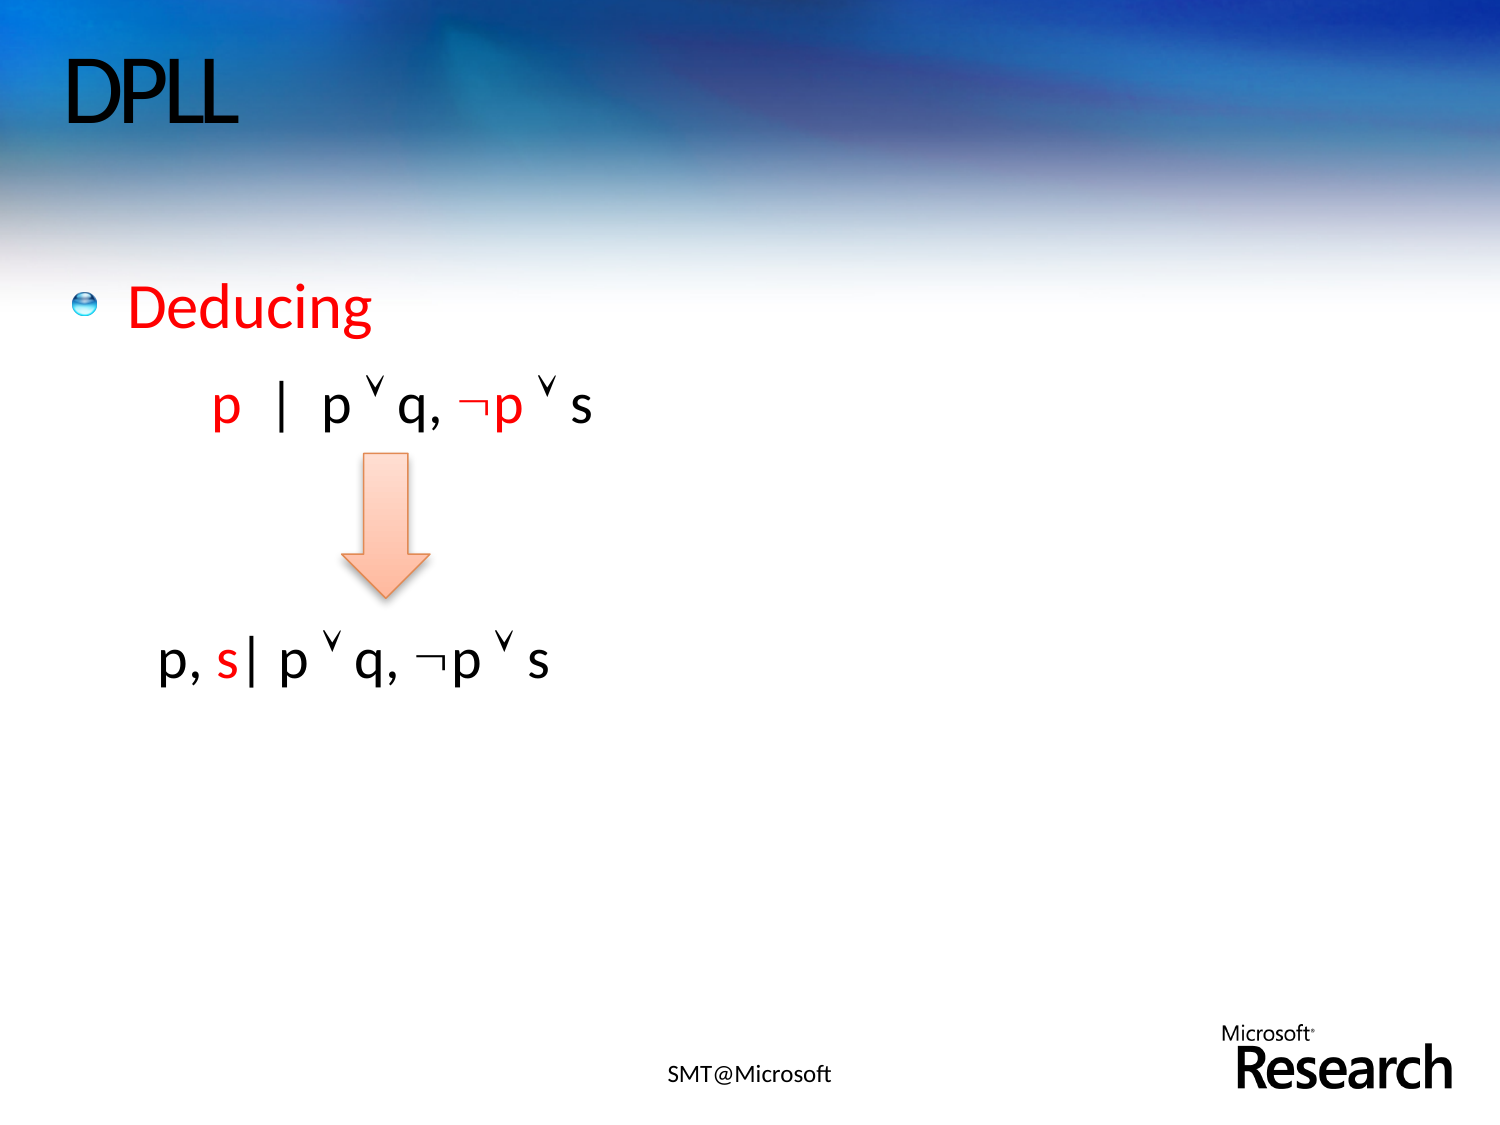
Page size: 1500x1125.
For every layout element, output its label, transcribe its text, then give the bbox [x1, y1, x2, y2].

title DPLL [62, 37, 1438, 161]
footer SMT@Microsoft [512, 1042, 988, 1103]
text_box p, s| p  q, p  s [54, 612, 727, 698]
text_box [340, 513, 431, 599]
text_box p | p  q, p  s [108, 357, 608, 513]
picture [0, 0, 1500, 1125]
list Deducing [63, 273, 1439, 344]
